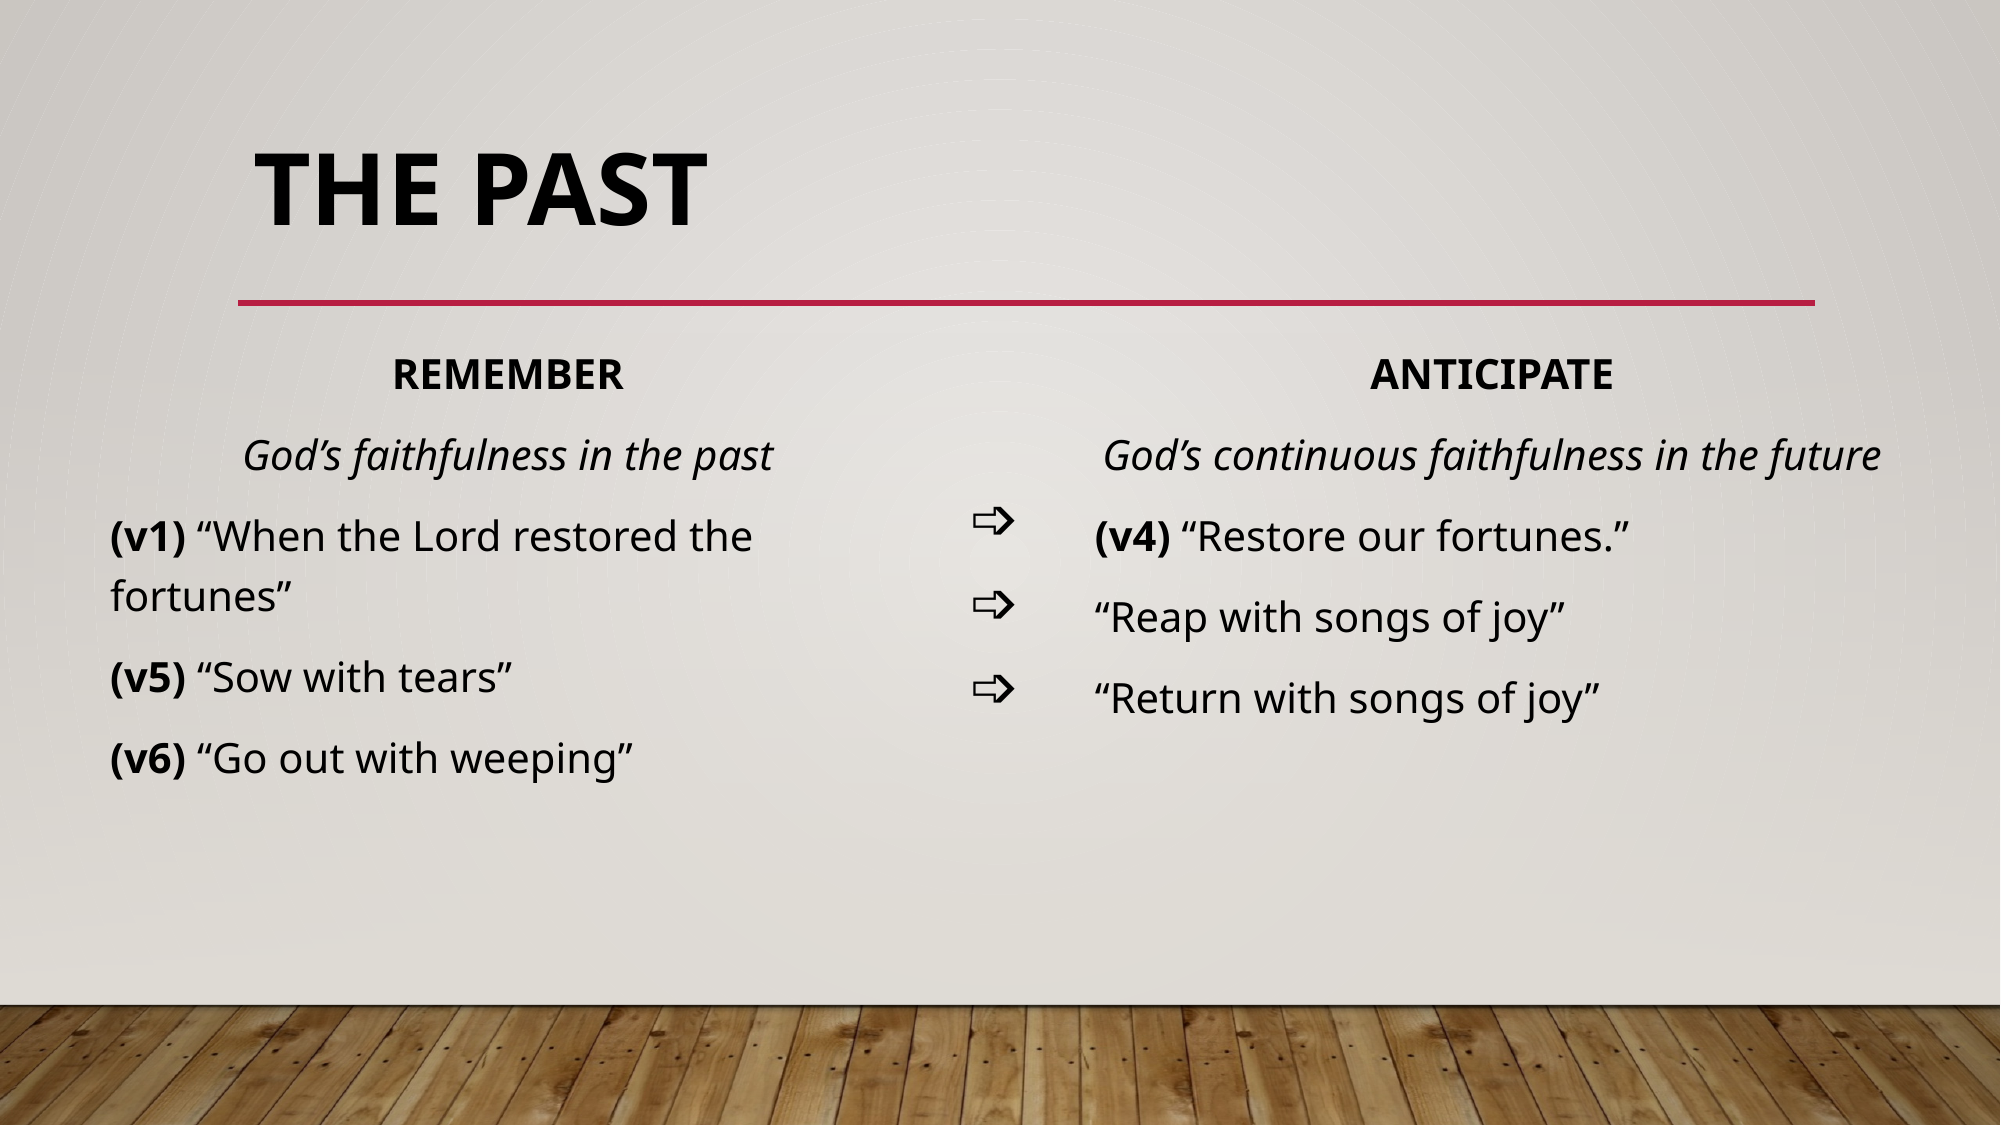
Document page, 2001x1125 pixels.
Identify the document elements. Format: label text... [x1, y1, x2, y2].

list REMEMBER God’s faithfulness in the past (v1) “When the Lord restored the fortunes” (v5) “Sow with tears” (v6) “Go out with weeping” [95, 330, 921, 897]
text_box ANTICIPATE God’s continuous faithfulness in the future (v4) “Restore our fortunes.” “Reap with songs of joy” “Return with songs of joy” [1079, 330, 1905, 897]
picture [0, 1005, 2000, 1125]
text_box ➩ ➩ ➩ [920, 411, 1069, 728]
title The Past [238, 131, 1814, 305]
